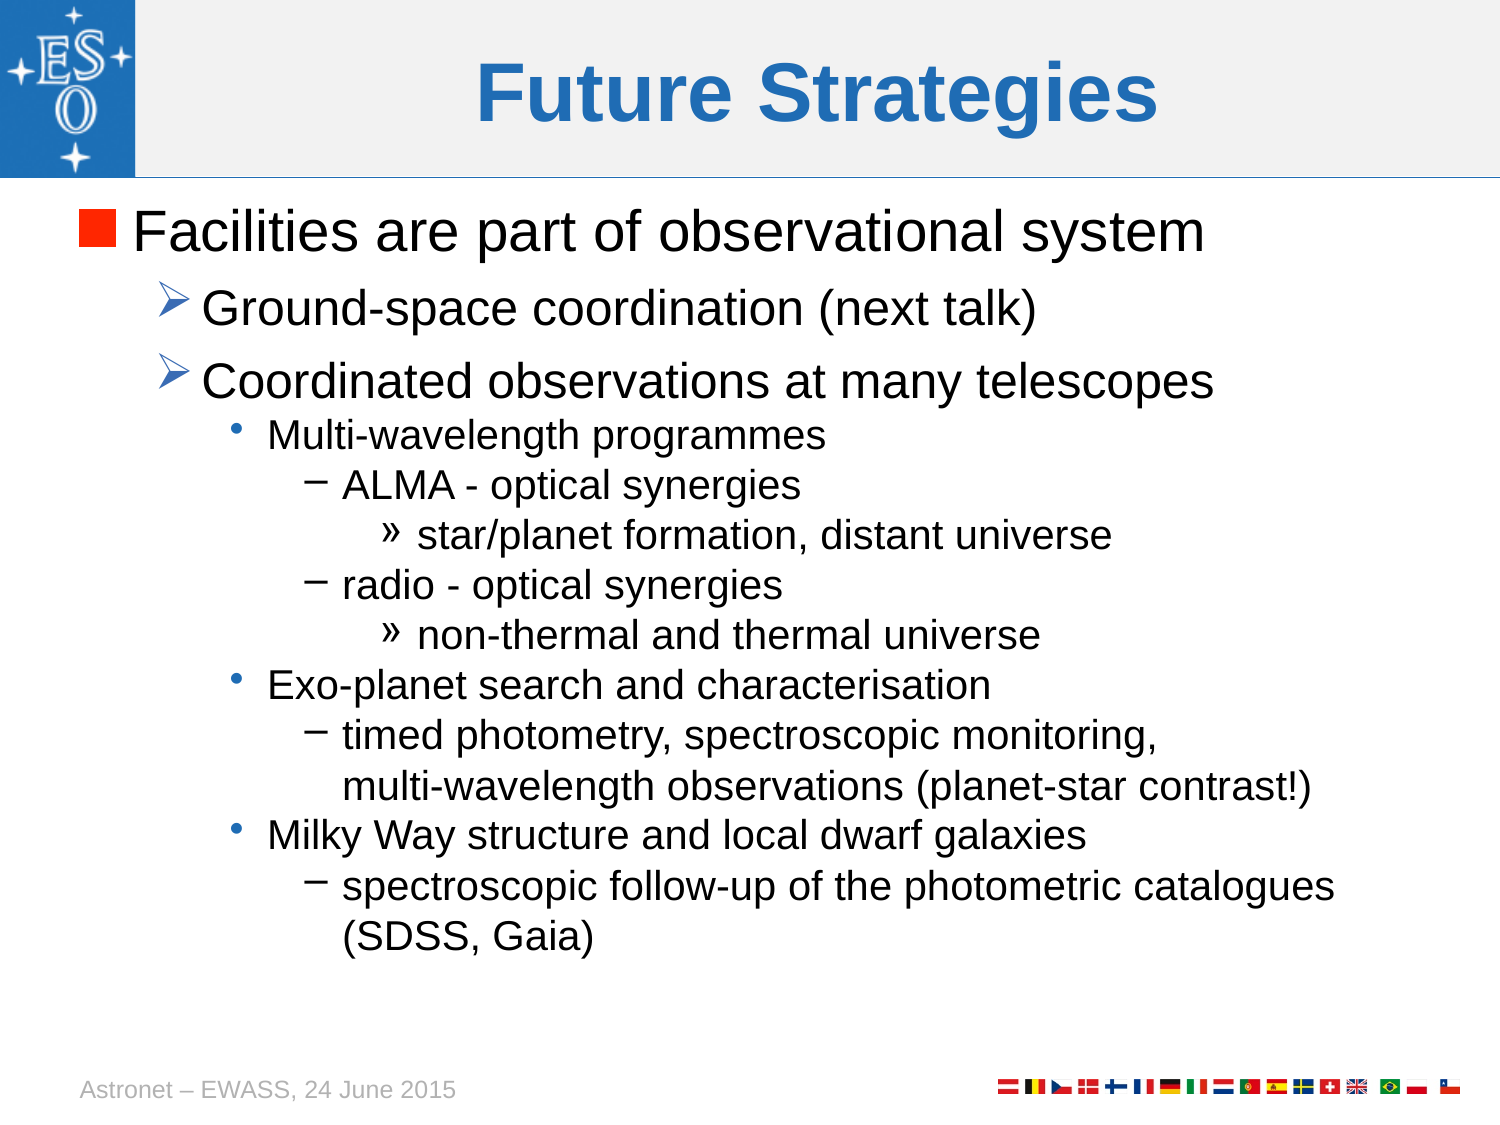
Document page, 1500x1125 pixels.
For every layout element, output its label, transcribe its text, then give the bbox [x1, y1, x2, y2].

picture [998, 1079, 1460, 1094]
footer Astronet – EWASS, 24 June 2015 [64, 1058, 855, 1119]
title Future Strategies [135, 0, 1500, 176]
list Facilities are part of observational system Ground-space coordination (next talk) Coordinated observations at many telescopes Multi-wavelength programmes ALMA - optical synergies star/planet formation, distant universe radio - optical synergies non-thermal and thermal universe Exo-planet search and characterisation timed photometry, spectroscopic monitoring, multi-wavelength observations (planet-star contrast!) Milky Way structure and local dwarf galaxies spectroscopic follow-up of the photometric catalogues (SDSS, Gaia) [64, 185, 1500, 1052]
picture [79, 209, 116, 247]
